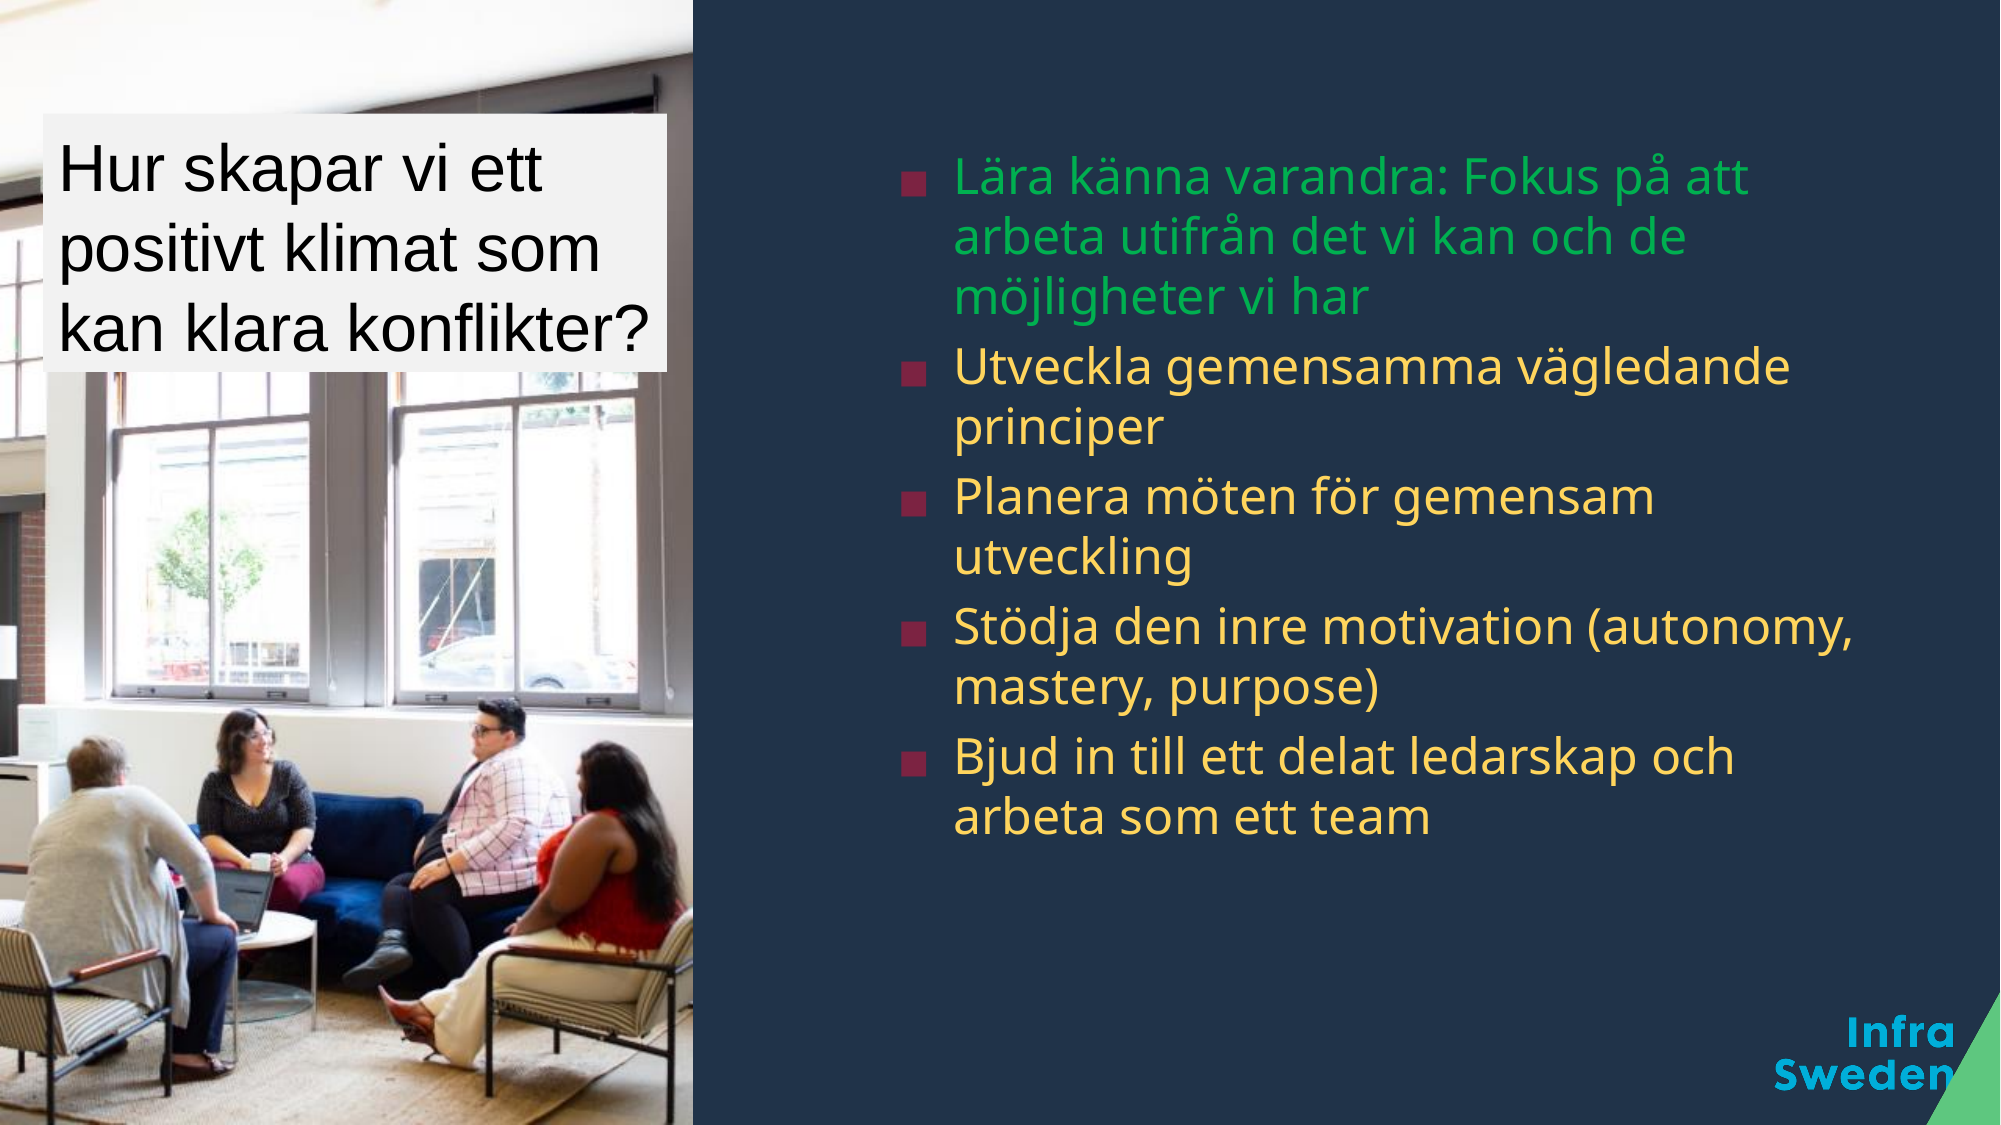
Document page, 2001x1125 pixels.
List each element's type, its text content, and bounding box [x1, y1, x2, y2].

picture [0, 0, 694, 1125]
picture [1774, 987, 2001, 1125]
list Lära känna varandra: Fokus på att arbeta utifrån det vi kan och de möjligheter vi har Utveckla gemensamma vägledande principer Planera möten för gemensam utveckling Stödja den inre motivation (autonomy, mastery, purpose) Bjud in till ett delat ledarskap och arbeta som ett team [881, 137, 1914, 953]
